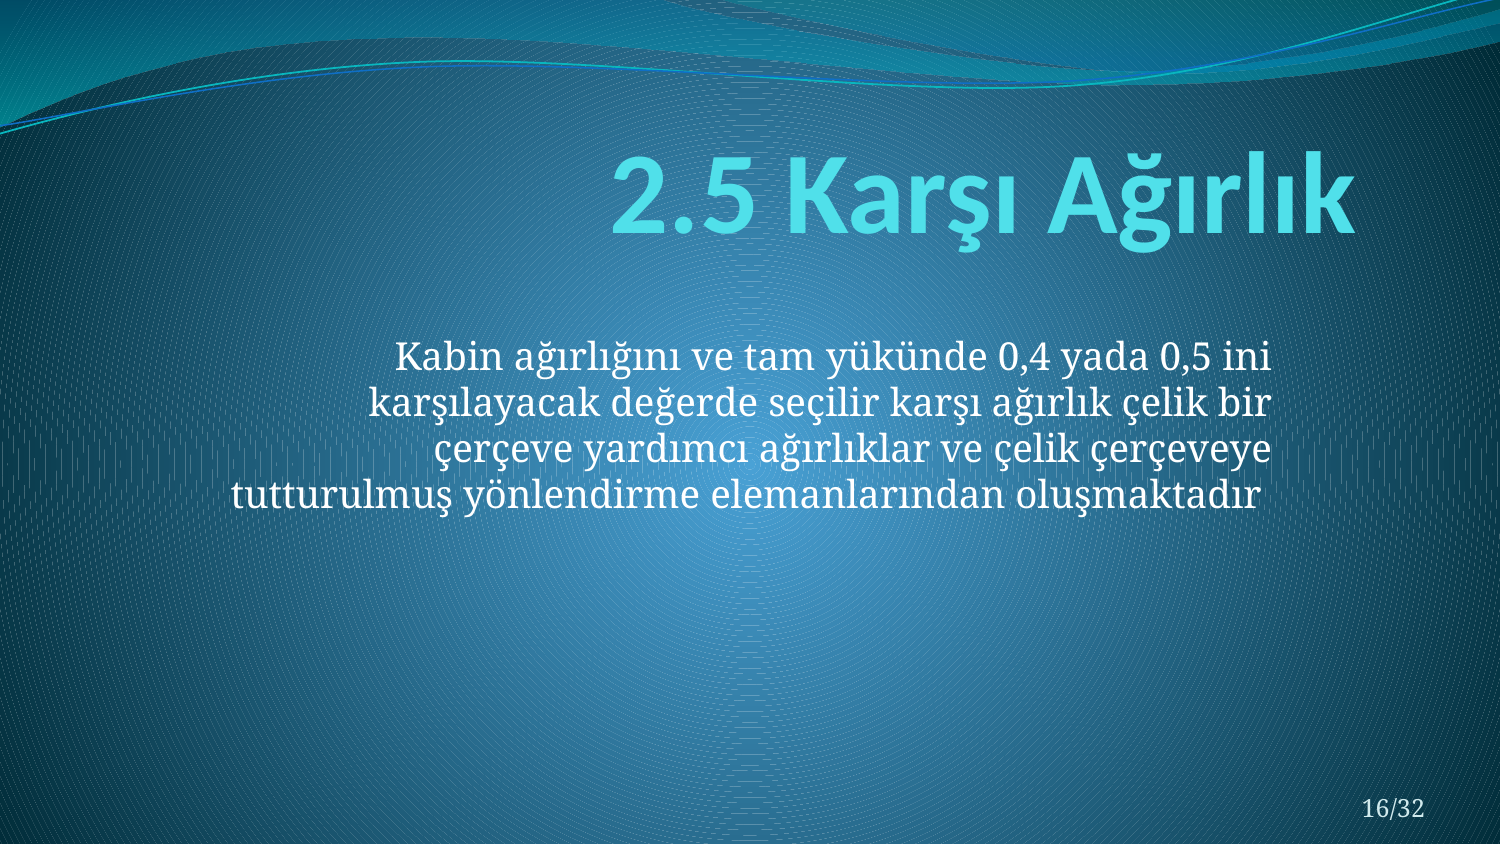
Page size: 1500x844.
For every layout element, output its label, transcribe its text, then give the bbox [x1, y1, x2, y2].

subtitle Kabin ağırlığını ve tam yükünde 0,4 yada 0,5 ini karşılayacak değerde seçilir karşı ağırlık çelik bir çerçeve yardımcı ağırlıklar ve çelik çerçeveye tutturulmuş yönlendirme elemanlarından oluşmaktadır [230, 324, 1281, 541]
title 2.5 Karşı Ağırlık [112, 76, 1388, 258]
slide_number 16/32 [1299, 782, 1425, 827]
